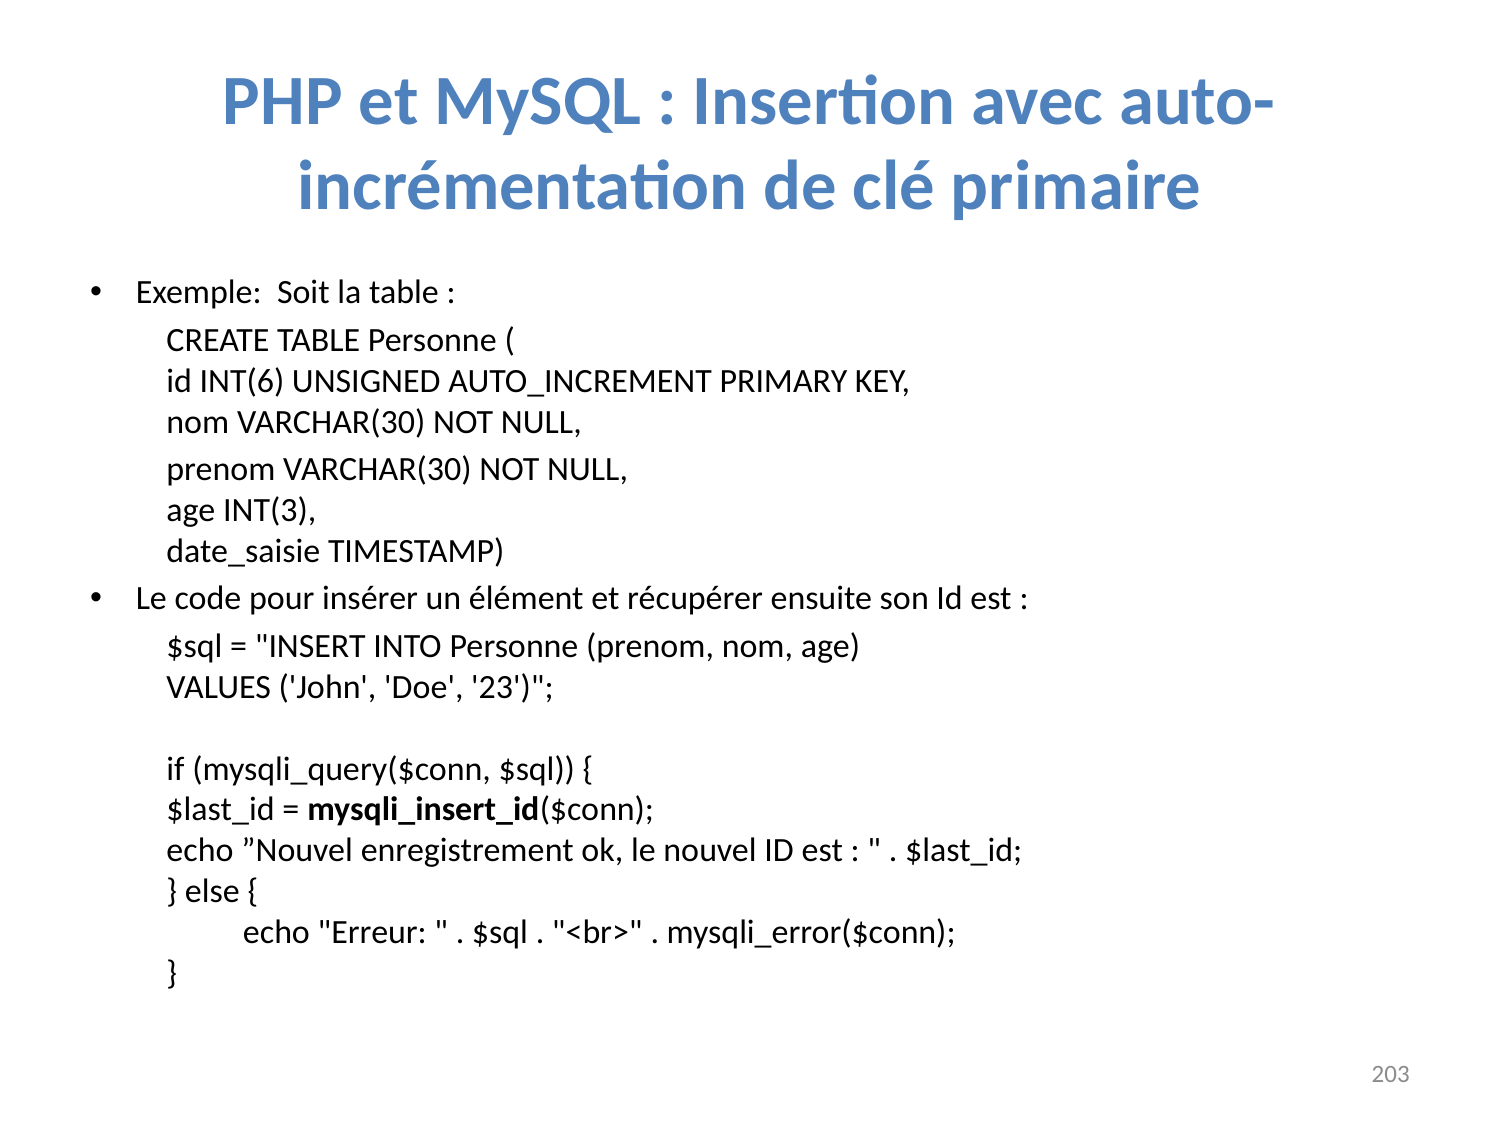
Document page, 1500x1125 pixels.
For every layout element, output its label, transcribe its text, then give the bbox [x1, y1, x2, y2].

slide_number 203 [1074, 1042, 1425, 1103]
title PHP et MySQL : Insertion avec auto-incrémentation de clé primaire [75, 45, 1425, 233]
list Exemple: Soit la table : CREATE TABLE Personne ( id INT(6) UNSIGNED AUTO_INCREMENT PRIMARY KEY, nom VARCHAR(30) NOT NULL, prenom VARCHAR(30) NOT NULL, age INT(3), date_saisie TIMESTAMP) Le code pour insérer un élément et récupérer ensuite son Id est : $sql = "INSERT INTO Personne (prenom, nom, age) VALUES ('John', 'Doe', '23')"; if (mysqli_query($conn, $sql)) { $last_id = mysqli_insert_id($conn); echo ”Nouvel enregistrement ok, le nouvel ID est : " . $last_id; } else { echo "Erreur: " . $sql . "<br>" . mysqli_error($conn); } [75, 262, 1425, 1005]
